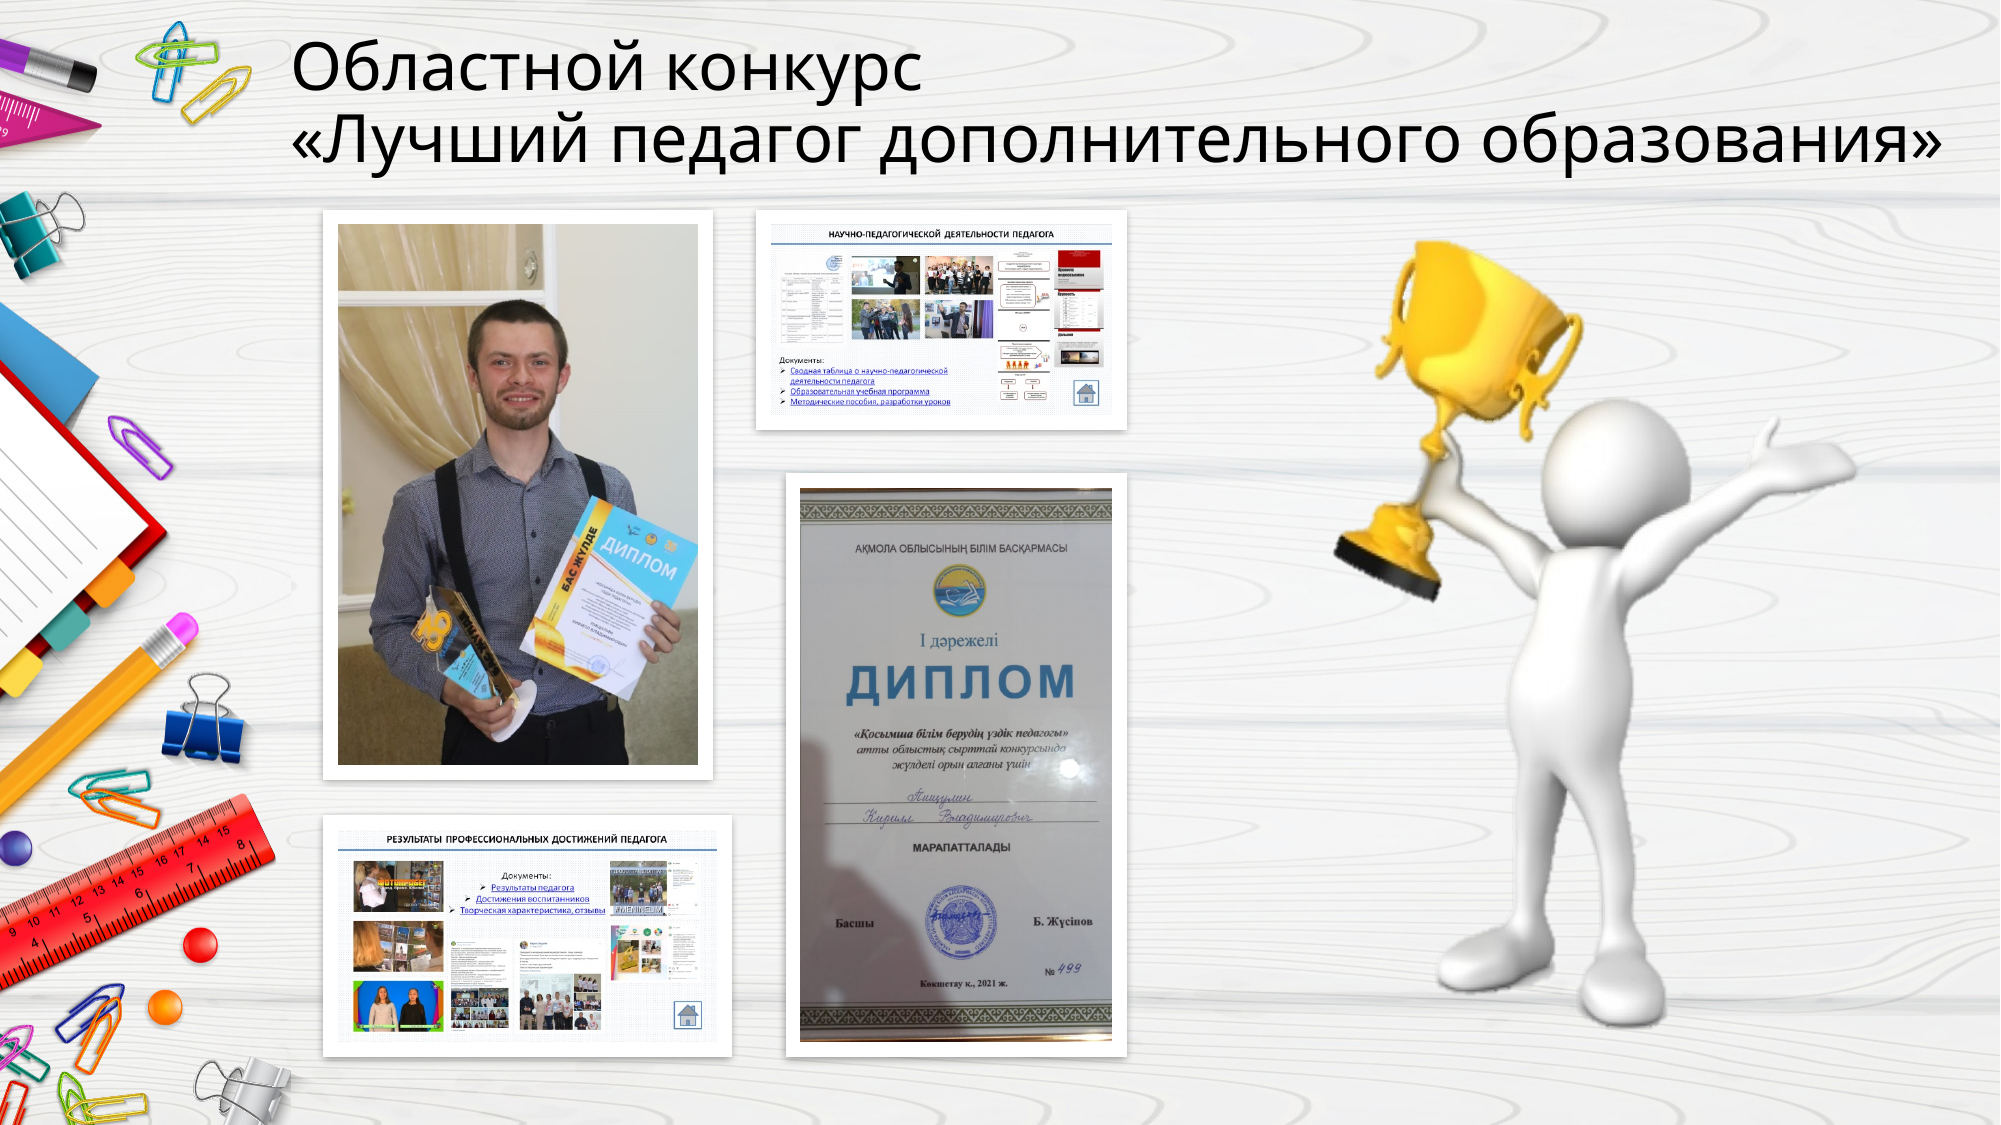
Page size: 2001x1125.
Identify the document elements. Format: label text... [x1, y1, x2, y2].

picture [770, 224, 1113, 416]
picture [337, 224, 699, 765]
picture [0, 0, 2000, 1125]
title Областной конкурс «Лучший педагог дополнительного образования» [275, 0, 2000, 214]
